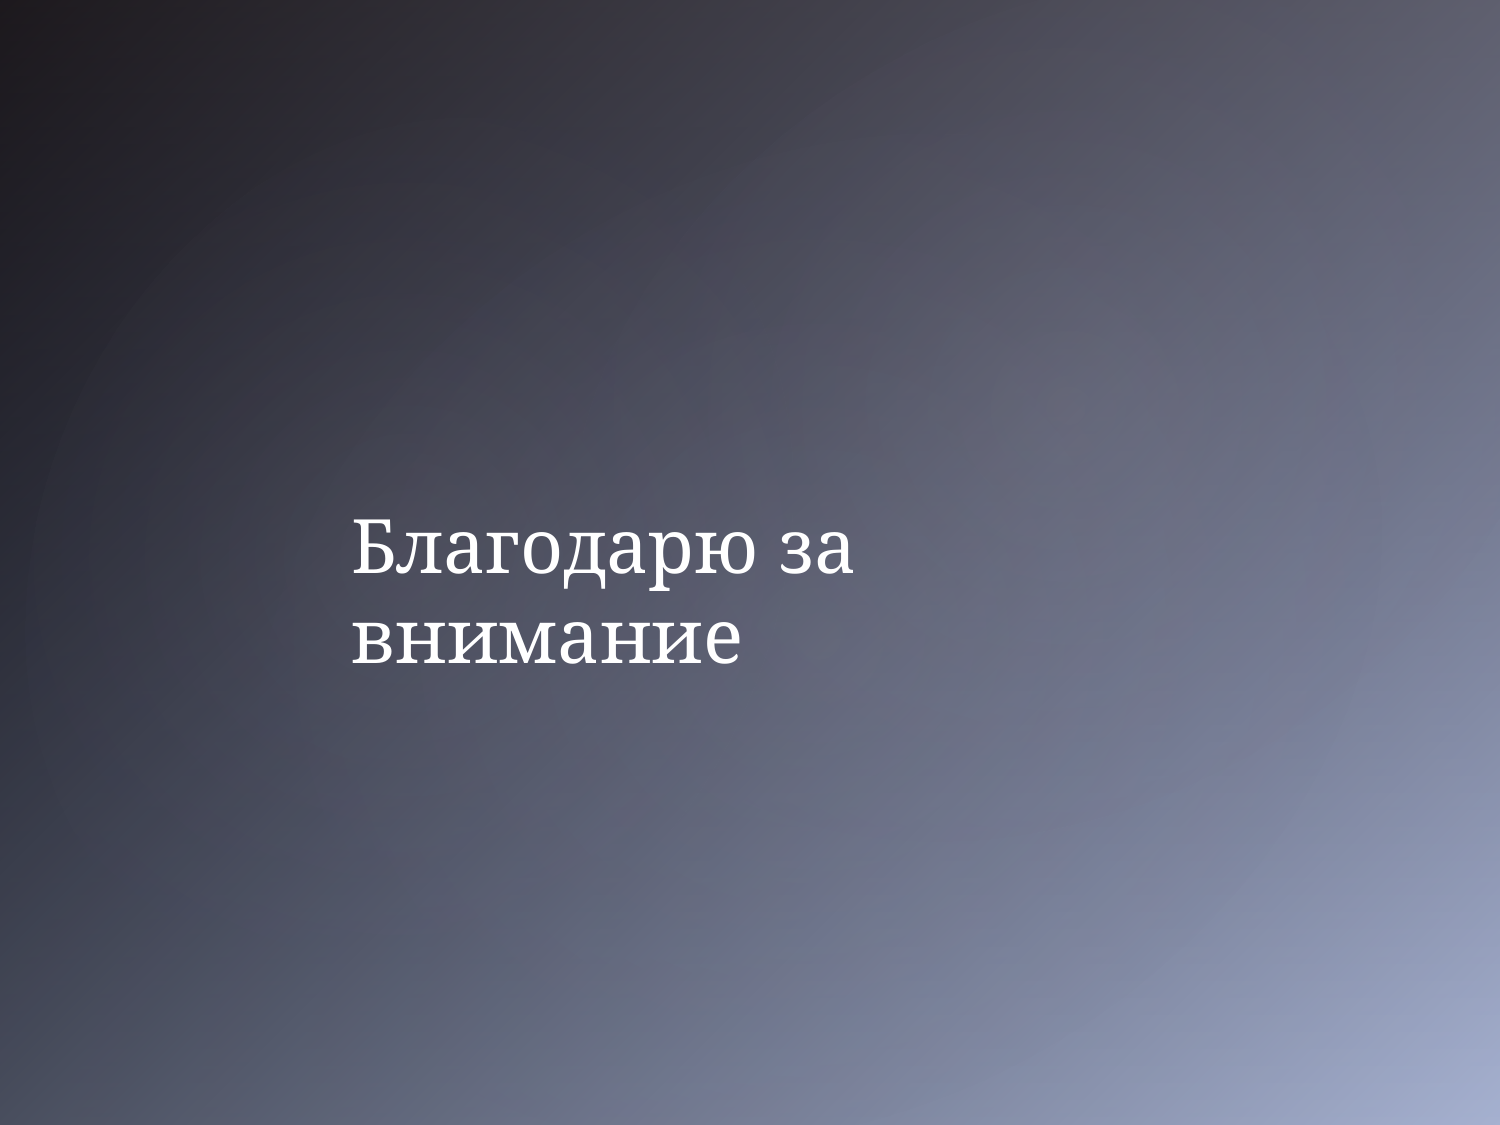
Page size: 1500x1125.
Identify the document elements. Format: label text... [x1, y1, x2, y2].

text_box Благодарю за внимание [336, 491, 1282, 687]
